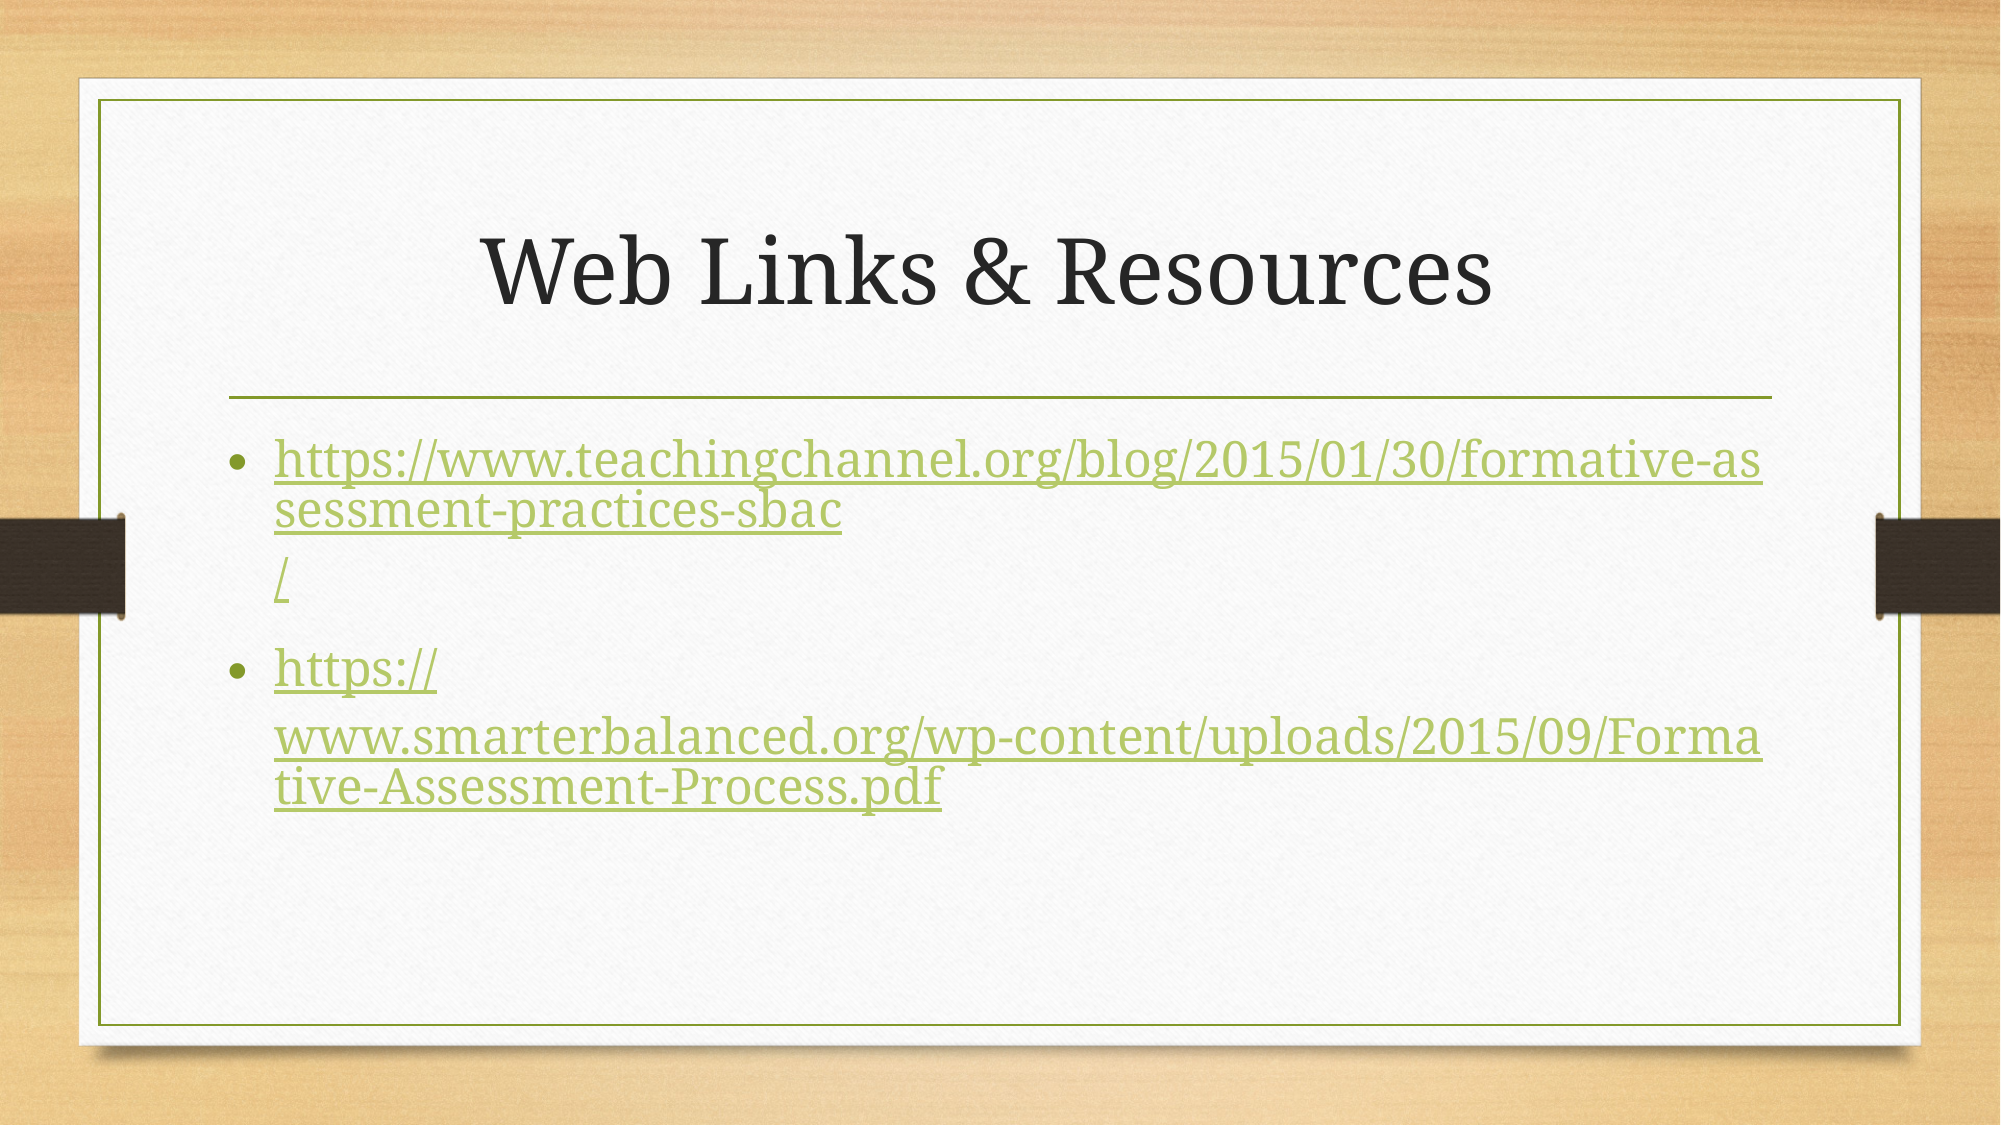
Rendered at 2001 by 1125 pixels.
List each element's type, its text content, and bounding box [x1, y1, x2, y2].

picture [0, 0, 2001, 1125]
list https://www.teachingchannel.org/blog/2015/01/30/formative-assessment-practices-sbac/ https://www.smarterbalanced.org/wp-content/uploads/2015/09/Formative-Assessment-Process.pdf [212, 419, 1788, 964]
title Web Links & Resources [212, 161, 1788, 375]
